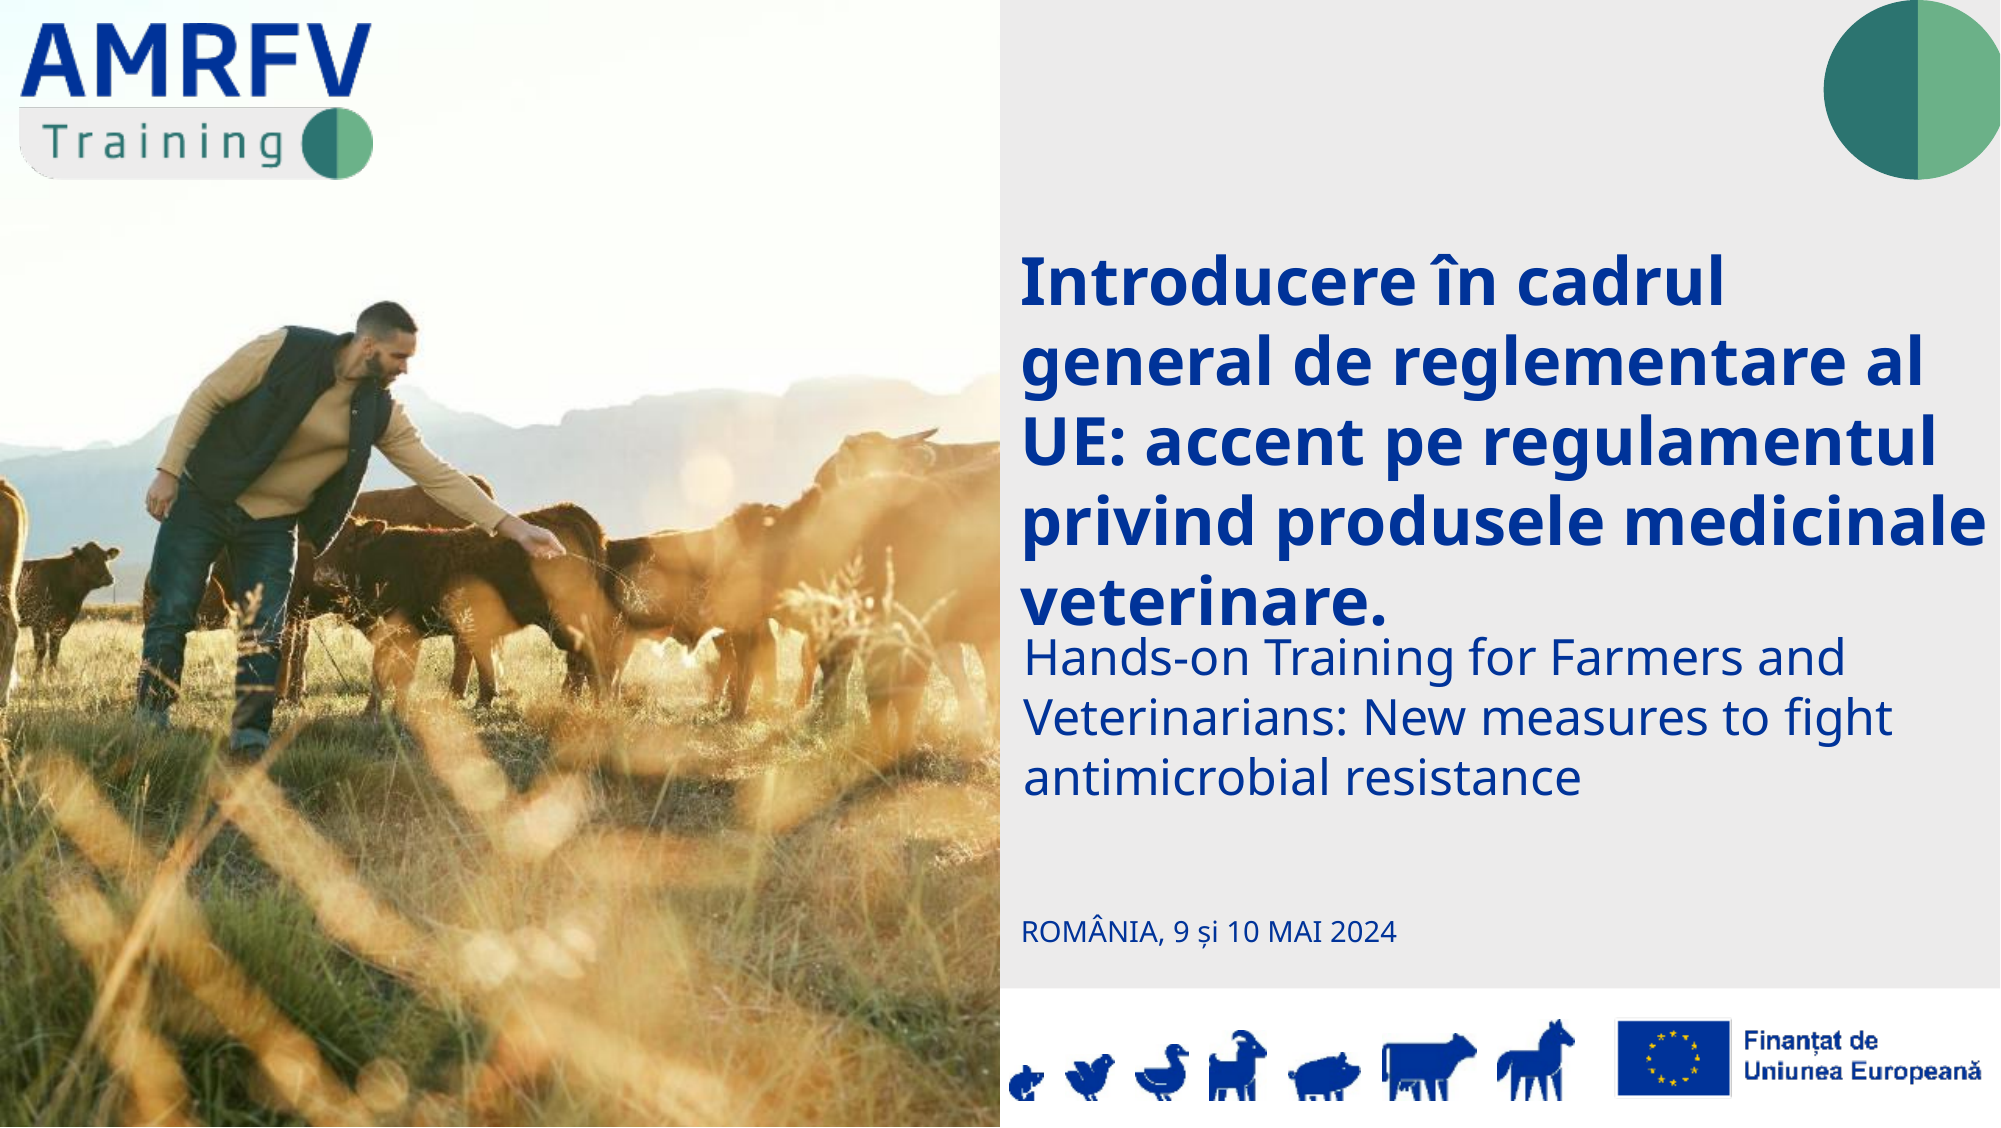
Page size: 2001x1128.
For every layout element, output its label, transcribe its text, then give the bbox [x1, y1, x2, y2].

picture [1288, 1052, 1361, 1101]
picture [0, 0, 1000, 1127]
picture [1497, 1019, 1575, 1101]
picture [1382, 1033, 1477, 1101]
picture [1209, 1030, 1267, 1101]
picture [1009, 1065, 1044, 1101]
list ROMÂNIA, 9 și 10 MAI 2024 [1006, 905, 1744, 959]
list Introducere în cadrul general de reglementare al UE: accent pe regulamentul privind produsele medicinale veterinare. [1006, 231, 2000, 564]
picture [1135, 1044, 1189, 1101]
picture [1065, 1054, 1115, 1101]
picture [1612, 1015, 1997, 1102]
